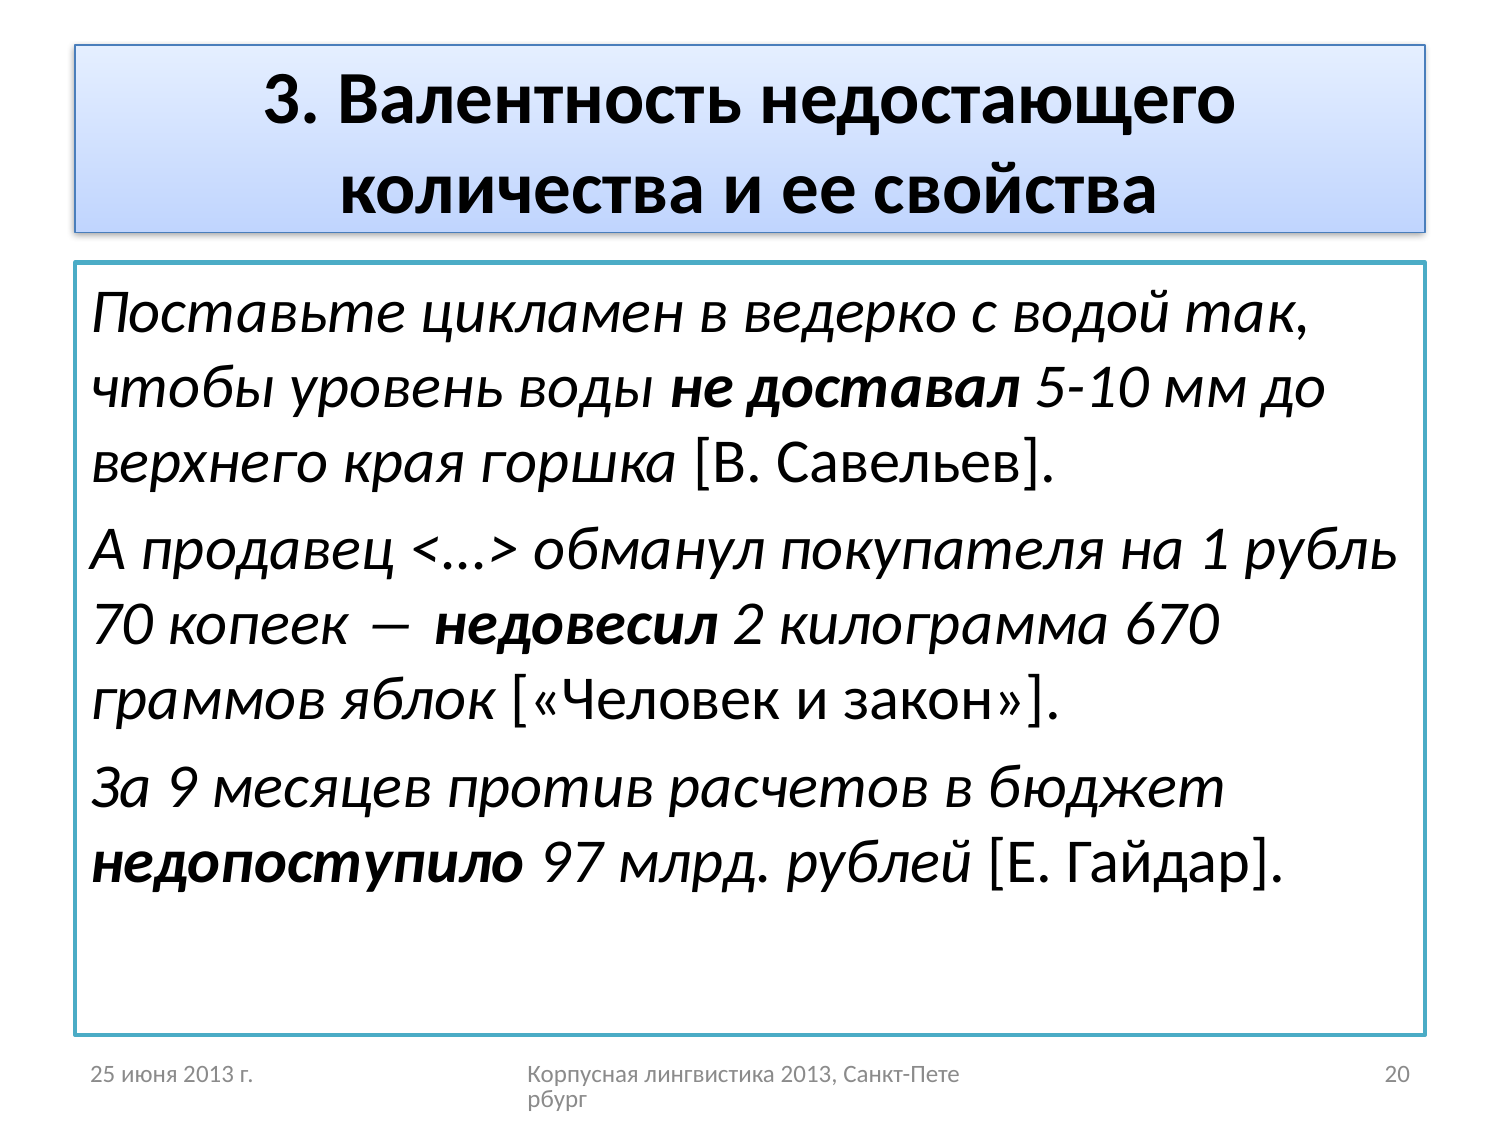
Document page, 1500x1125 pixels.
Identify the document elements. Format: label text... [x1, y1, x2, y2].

slide_number 20 [1074, 1042, 1425, 1103]
slide_number 25 июня 2013 г. [75, 1042, 425, 1103]
footer Корпусная лингвистика 2013, Санкт-Петербург [512, 1042, 988, 1103]
title 3. Валентность недостающего количества и ее свойства [74, 44, 1426, 233]
list Поставьте цикламен в ведерко с водой так, чтобы уровень воды не доставал 5-10 мм до верхнего края горшка [В. Савельев]. А продавец <...> обманул покупателя на 1 рубль 70 копеек ― недовесил 2 килограмма 670 граммов яблок [«Человек и закон»]. За 9 месяцев против расчетов в бюджет недопоступило 97 млрд. рублей [Е. Гайдар]. [73, 260, 1427, 1037]
